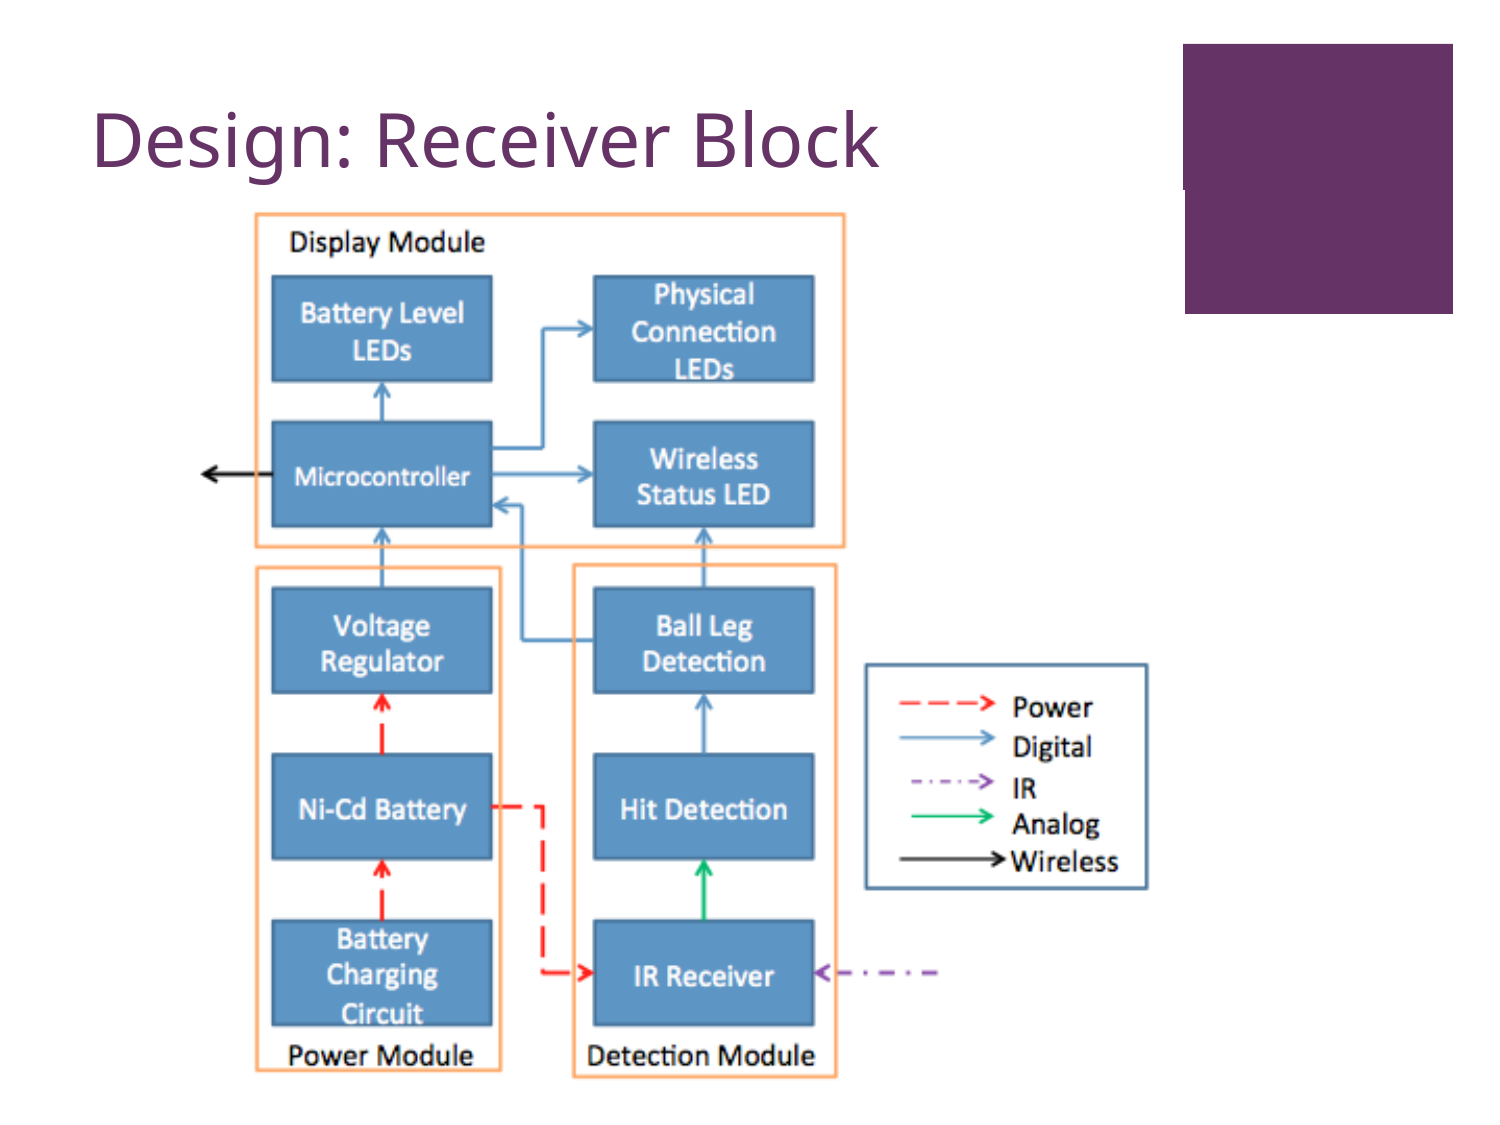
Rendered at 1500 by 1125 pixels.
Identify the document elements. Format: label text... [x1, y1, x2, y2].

title Design: Receiver Block [75, 2, 1143, 191]
picture [171, 189, 1186, 1110]
